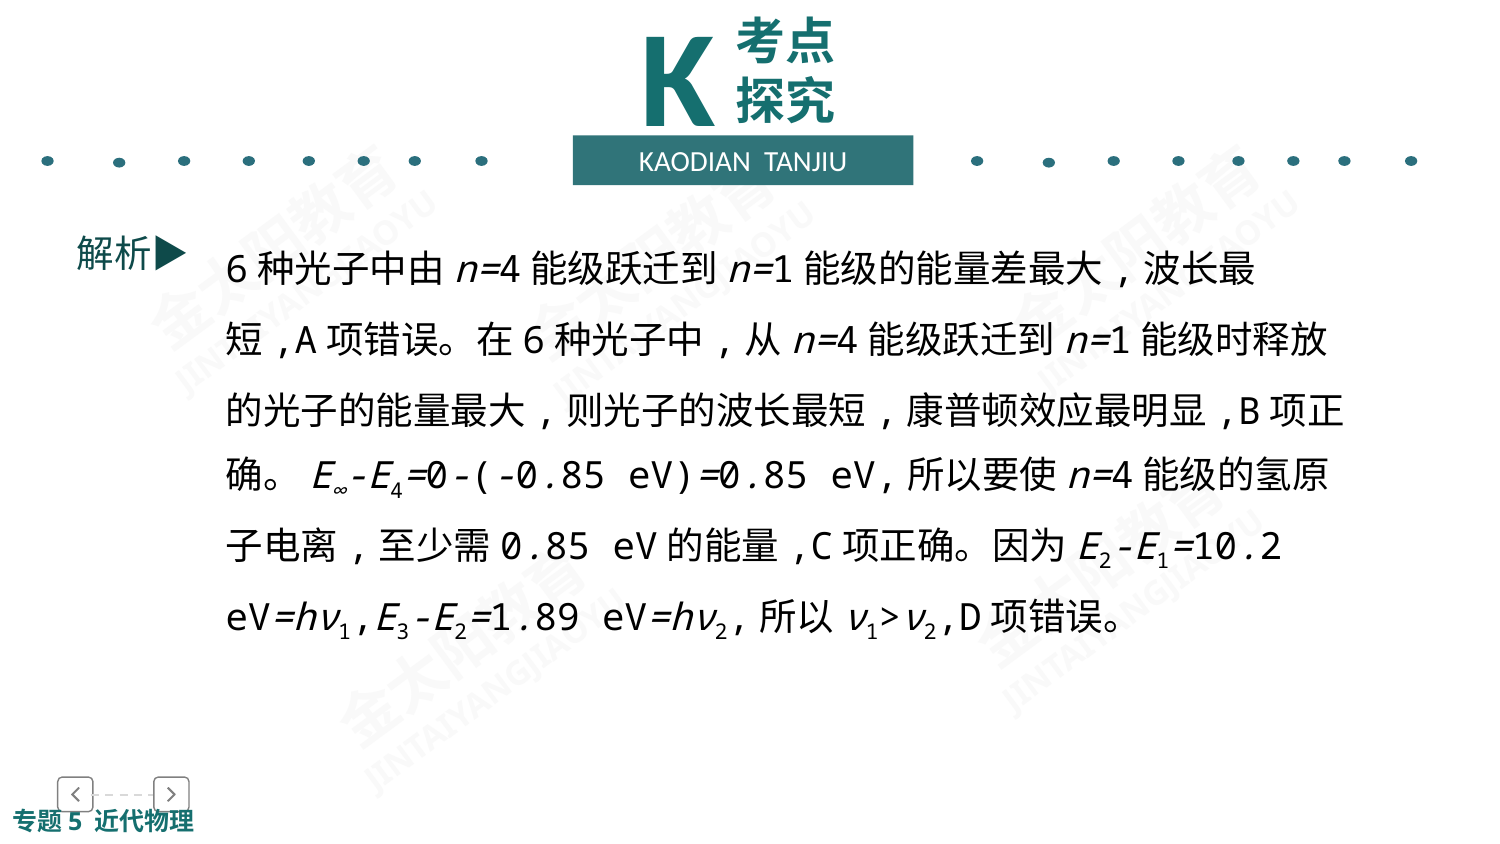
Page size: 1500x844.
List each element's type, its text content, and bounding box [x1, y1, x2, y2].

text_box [41, 0, 1418, 176]
text_box 6种光子中由n=4能级跃迁到n=1能级的能量差最大,波长最短,A项错误。在6种光子中,从n=4能级跃迁到n=1能级时释放的光子的能量最大,则光子的波长最短,康普顿效应最明显,B项正确。E∞-E4=0-(-0.85 eV)=0.85 eV,所以要使n=4能级的氢原子电离,至少需0.85 eV的能量,C项正确。因为E2-E1=10.2 eV=hν1,E3-E2=1.89 eV=hν2,所以ν1>ν2,D项错误。 [210, 211, 1360, 652]
text_box 解析▶ [61, 222, 204, 283]
